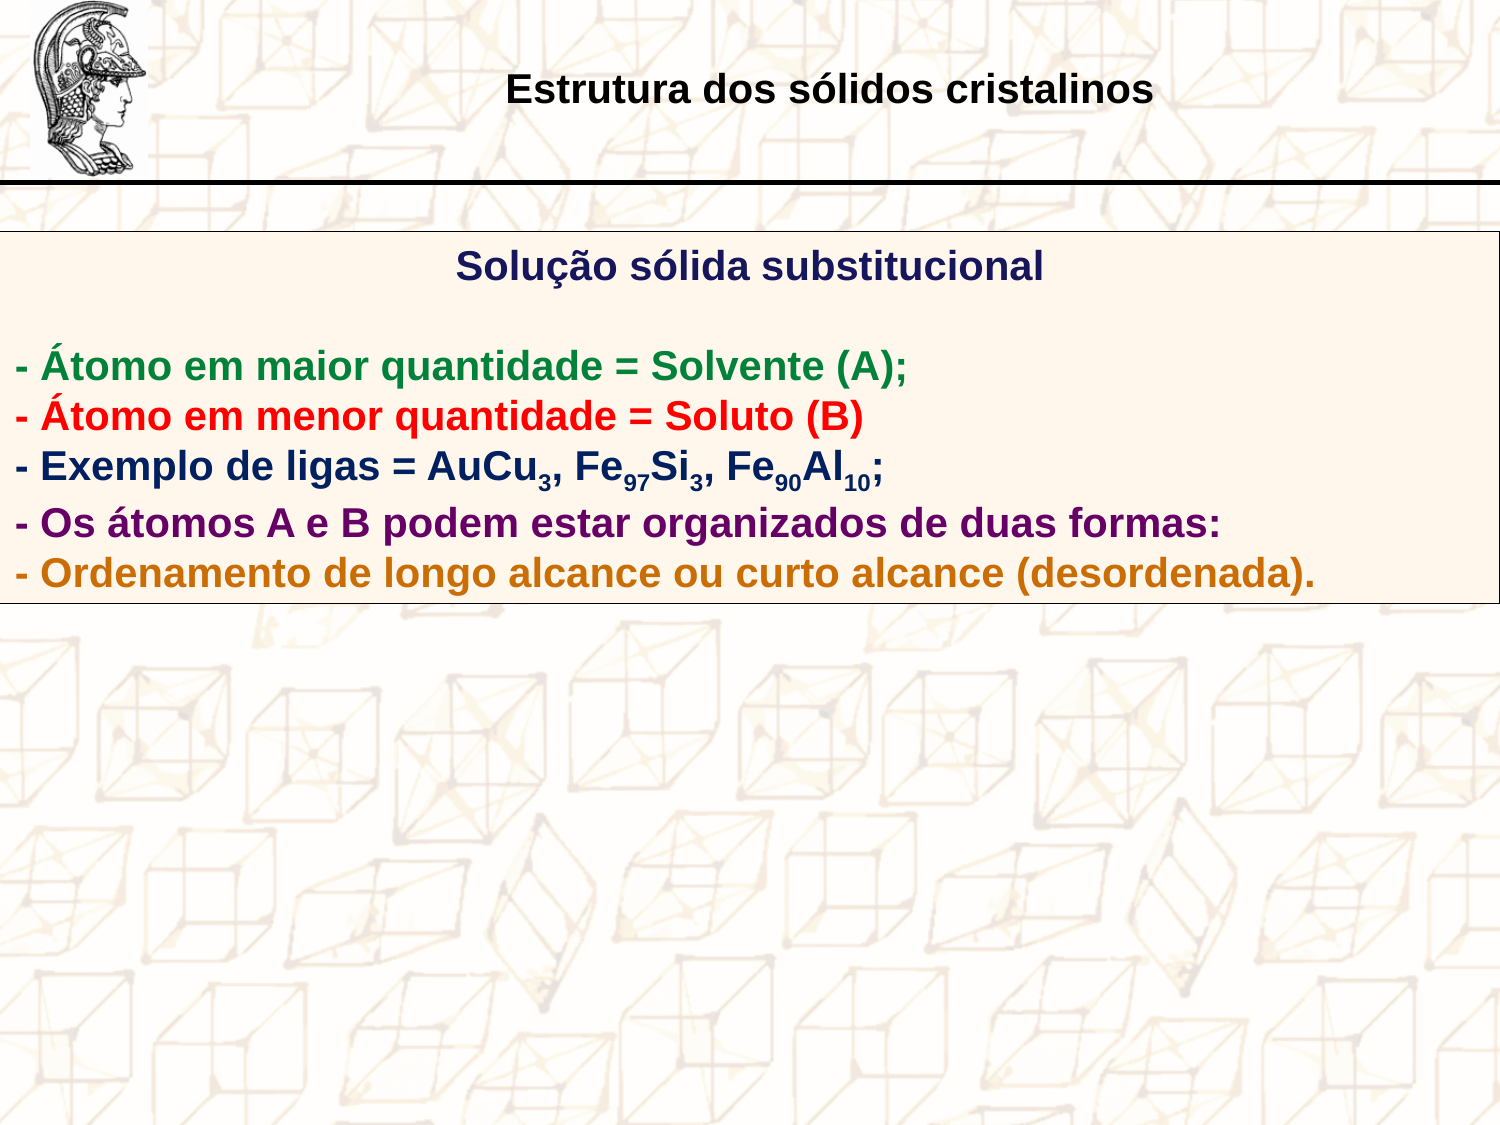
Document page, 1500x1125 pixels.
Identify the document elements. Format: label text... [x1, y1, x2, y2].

picture [30, 0, 149, 179]
text_box Estrutura dos sólidos cristalinos [490, 54, 1170, 120]
text_box Solução sólida substitucional - Átomo em maior quantidade = Solvente (A); - Átomo em menor quantidade = Soluto (B) - Exemplo de ligas = AuCu3, Fe97Si3, Fe90Al10; - Os átomos A e B podem estar organizados de duas formas: - Ordenamento de longo alcance ou curto alcance (desordenada). [0, 231, 1500, 604]
